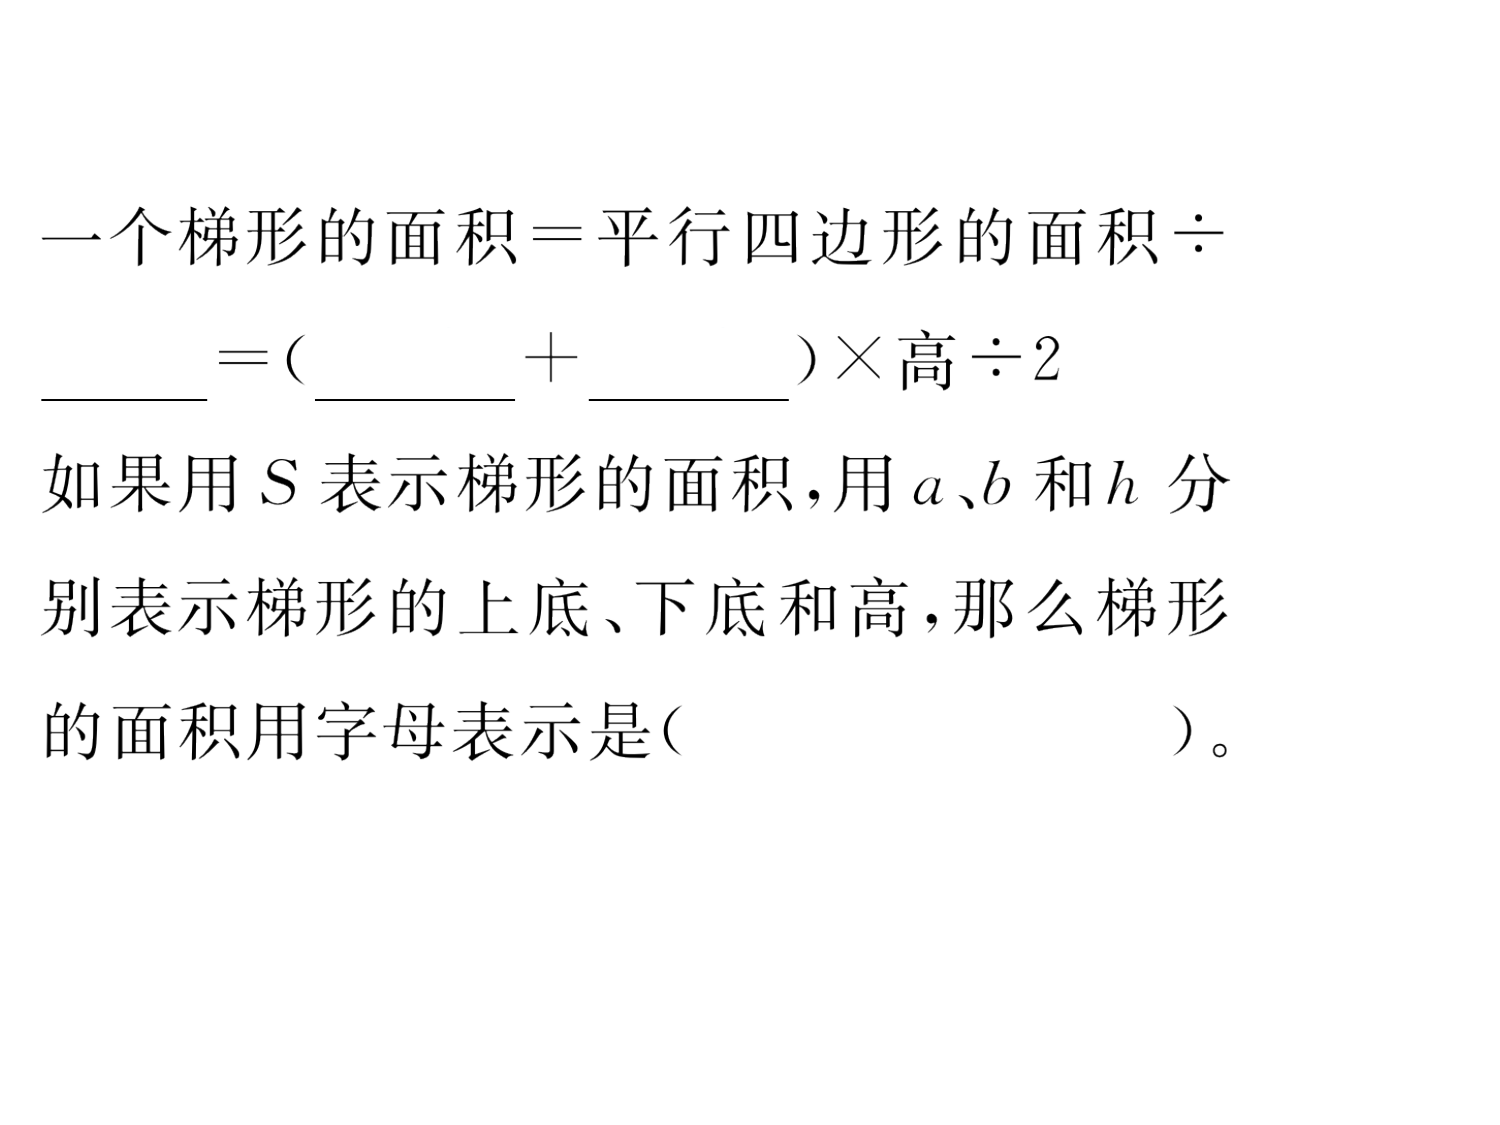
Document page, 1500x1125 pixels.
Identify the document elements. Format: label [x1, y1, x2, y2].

picture [35, 177, 1453, 810]
